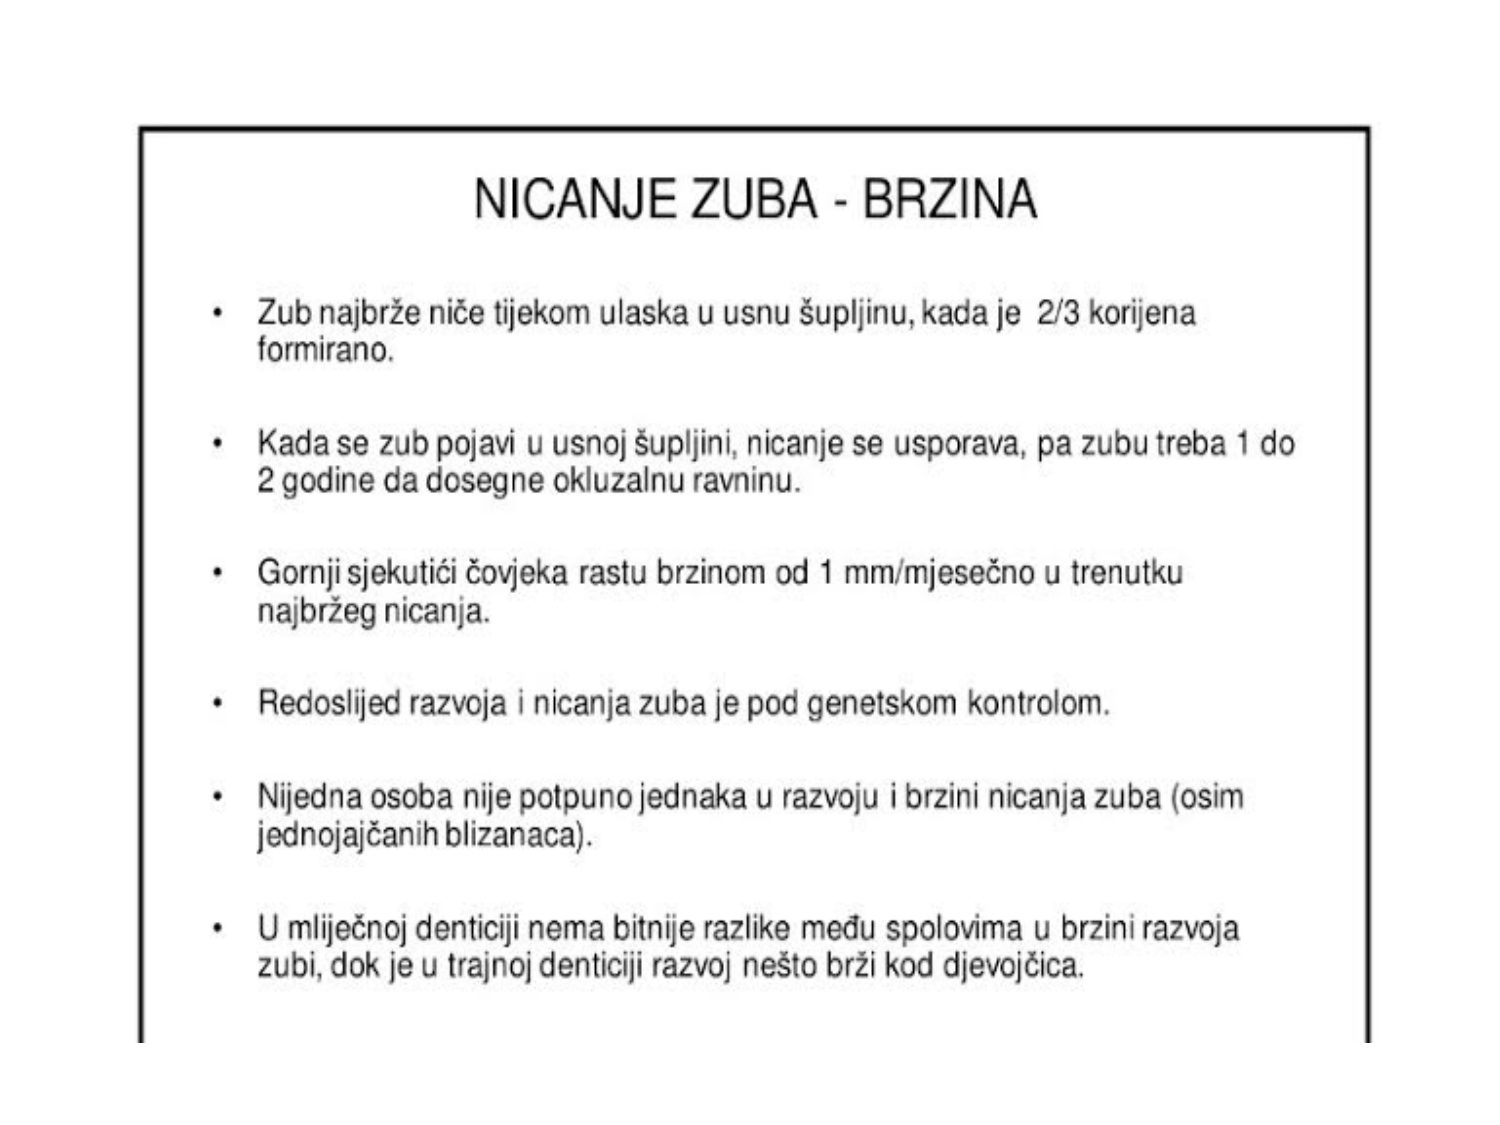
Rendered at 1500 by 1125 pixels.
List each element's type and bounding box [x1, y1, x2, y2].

list [70, 105, 1442, 1044]
